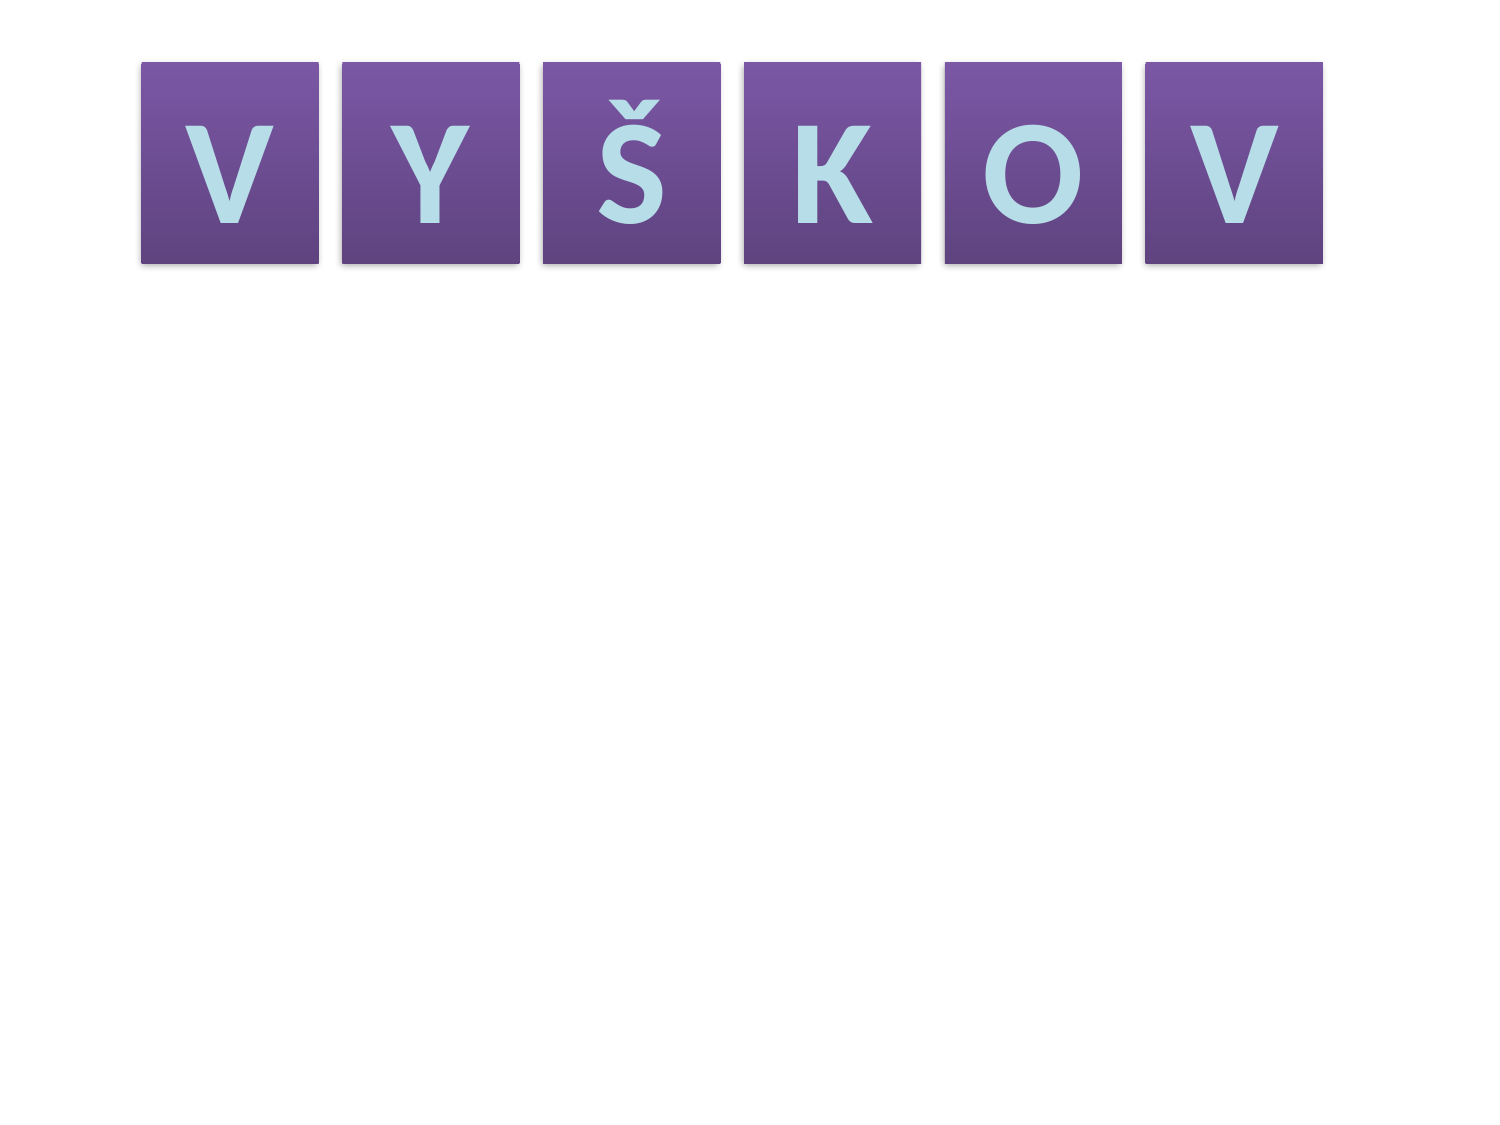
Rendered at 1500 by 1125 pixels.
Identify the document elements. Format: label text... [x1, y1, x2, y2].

text_box V [141, 62, 319, 264]
text_box O [944, 62, 1122, 264]
text_box K [744, 62, 922, 264]
text_box Y [342, 62, 520, 264]
text_box V [1145, 62, 1323, 264]
text_box Š [543, 62, 721, 264]
